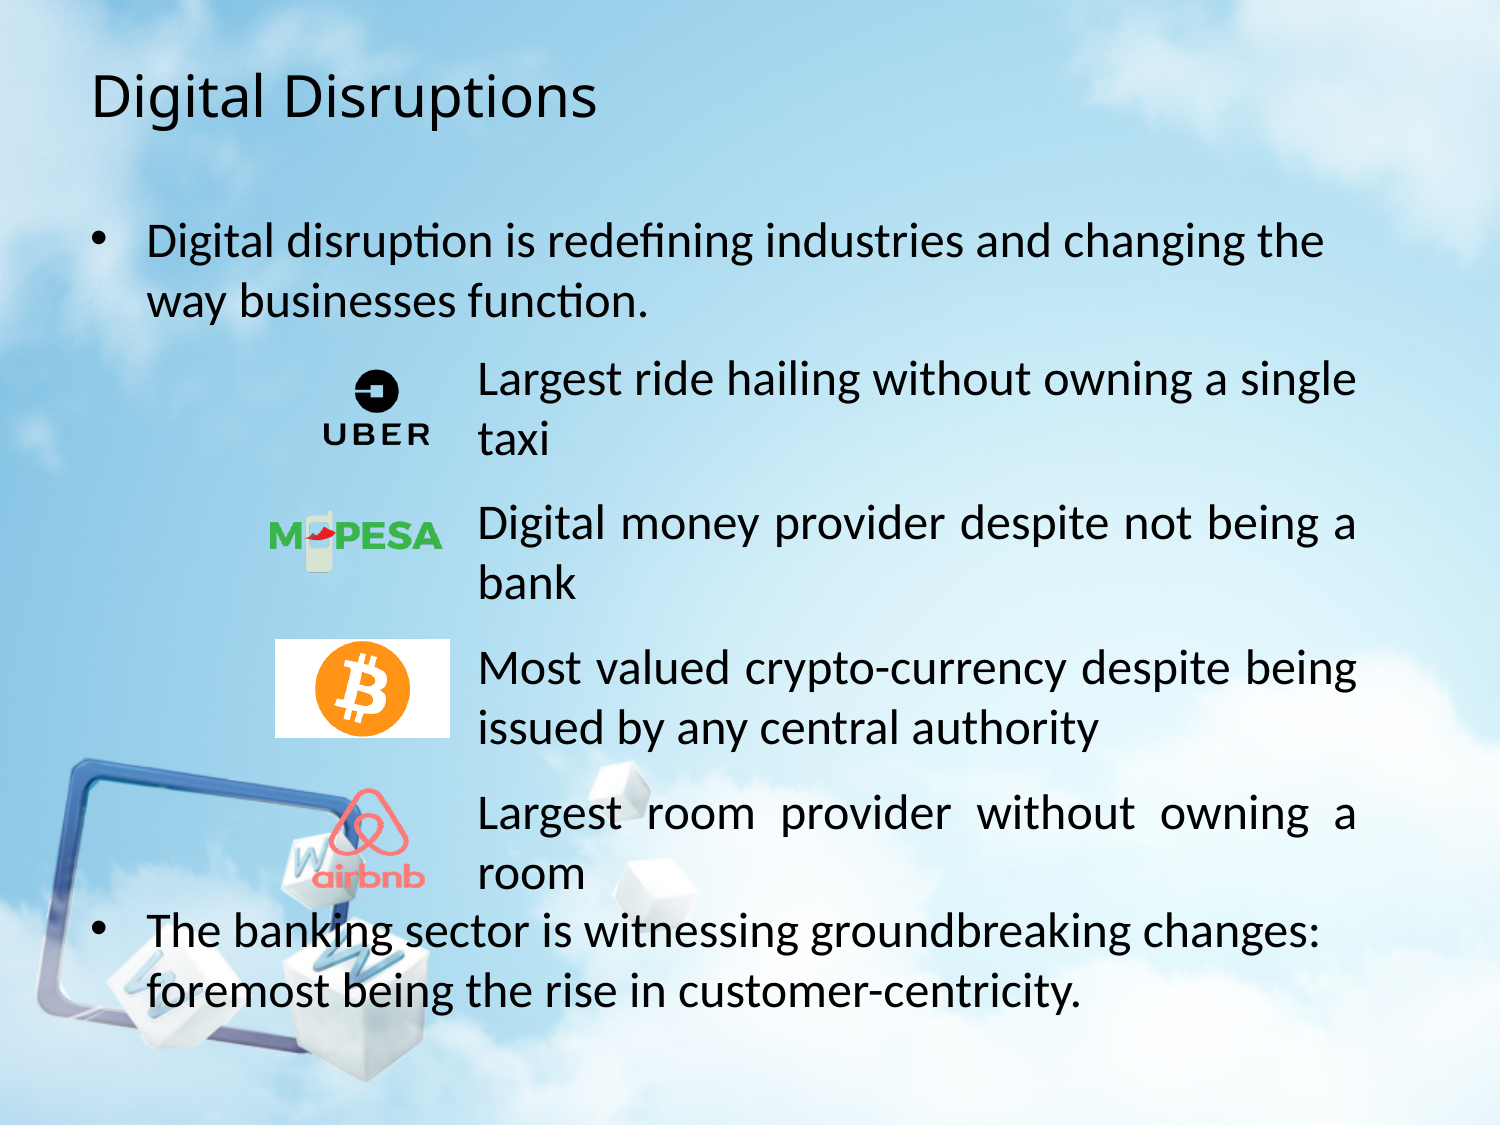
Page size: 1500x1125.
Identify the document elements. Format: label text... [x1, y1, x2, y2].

text_box Largest ride hailing without owning a single taxi Digital money provider despite not being a bank Most valued crypto-currency despite being issued by any central authority Largest room provider without owning a room [460, 335, 1375, 909]
title Digital Disruptions [75, 37, 1425, 150]
picture [0, 0, 1500, 1125]
list Digital disruption is redefining industries and changing the way businesses function. The banking sector is witnessing groundbreaking changes: foremost being the rise in customer-centricity. [75, 200, 1425, 1063]
